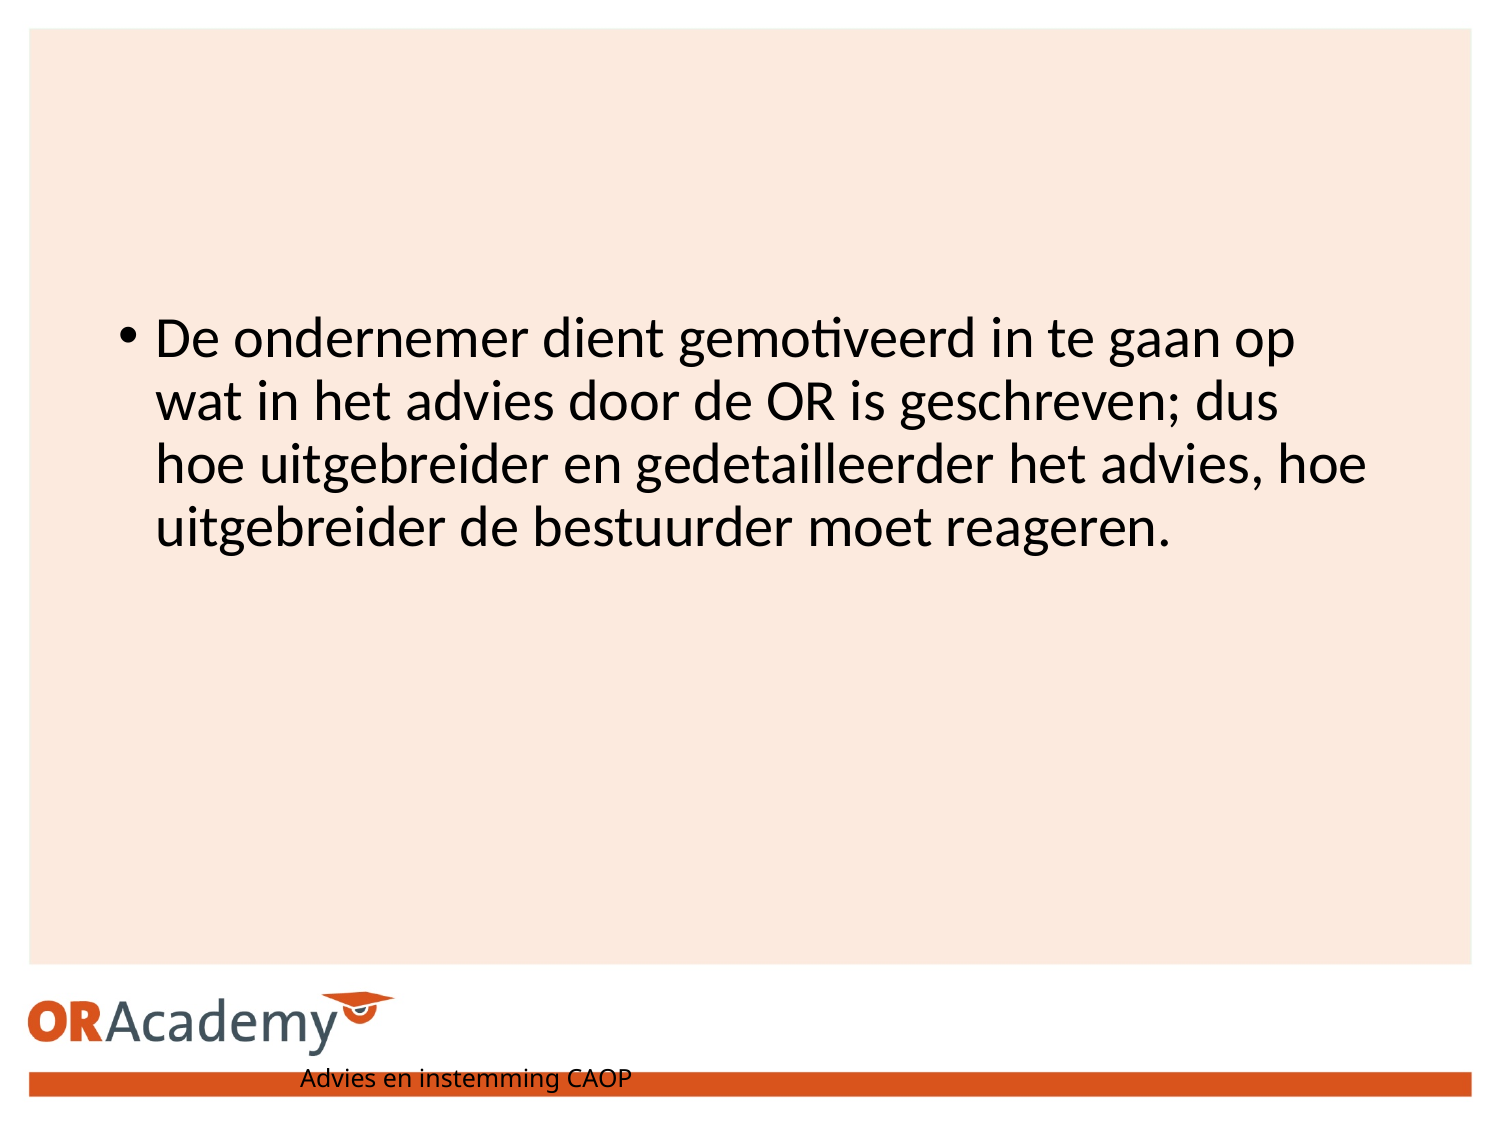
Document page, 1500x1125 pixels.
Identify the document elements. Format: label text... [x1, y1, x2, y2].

picture [0, 0, 1500, 1125]
list De ondernemer dient gemotiveerd in te gaan op wat in het advies door de OR is geschreven; dus hoe uitgebreider en gedetailleerder het advies, hoe uitgebreider de bestuurder moet reageren. [103, 299, 1397, 1014]
footer Advies en instemming CAOP [300, 1062, 1325, 1100]
